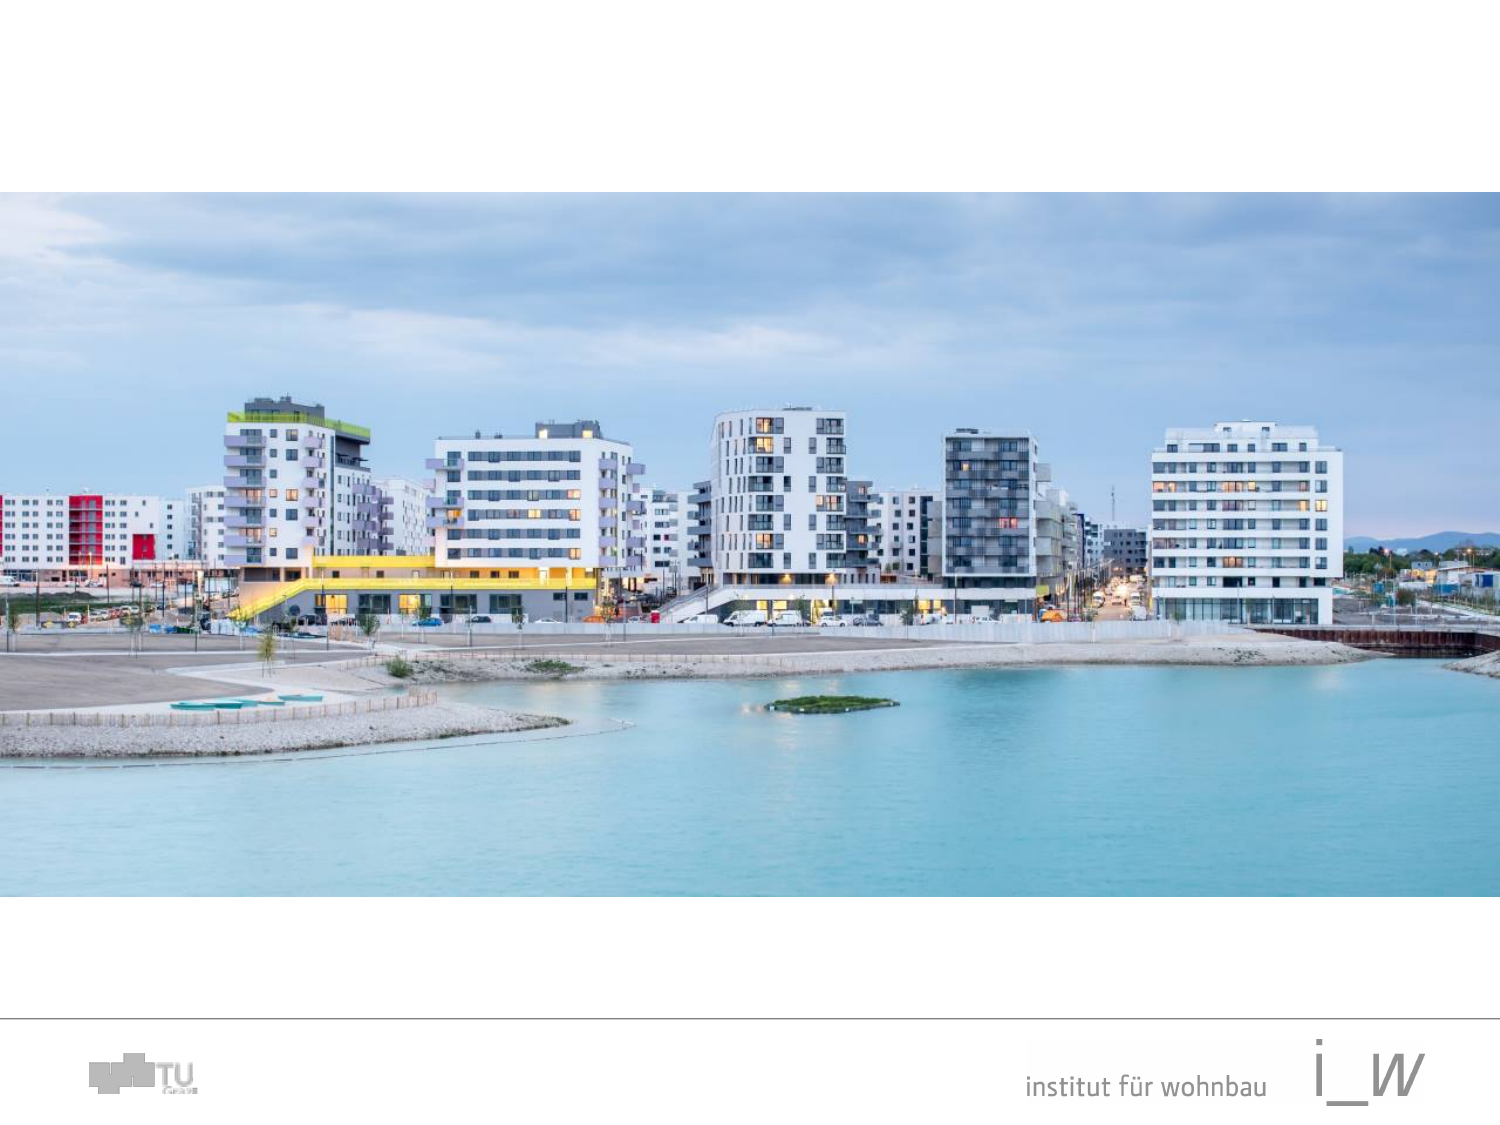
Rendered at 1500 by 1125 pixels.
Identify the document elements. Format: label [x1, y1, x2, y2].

picture [0, 192, 1500, 897]
picture [1027, 1039, 1425, 1106]
